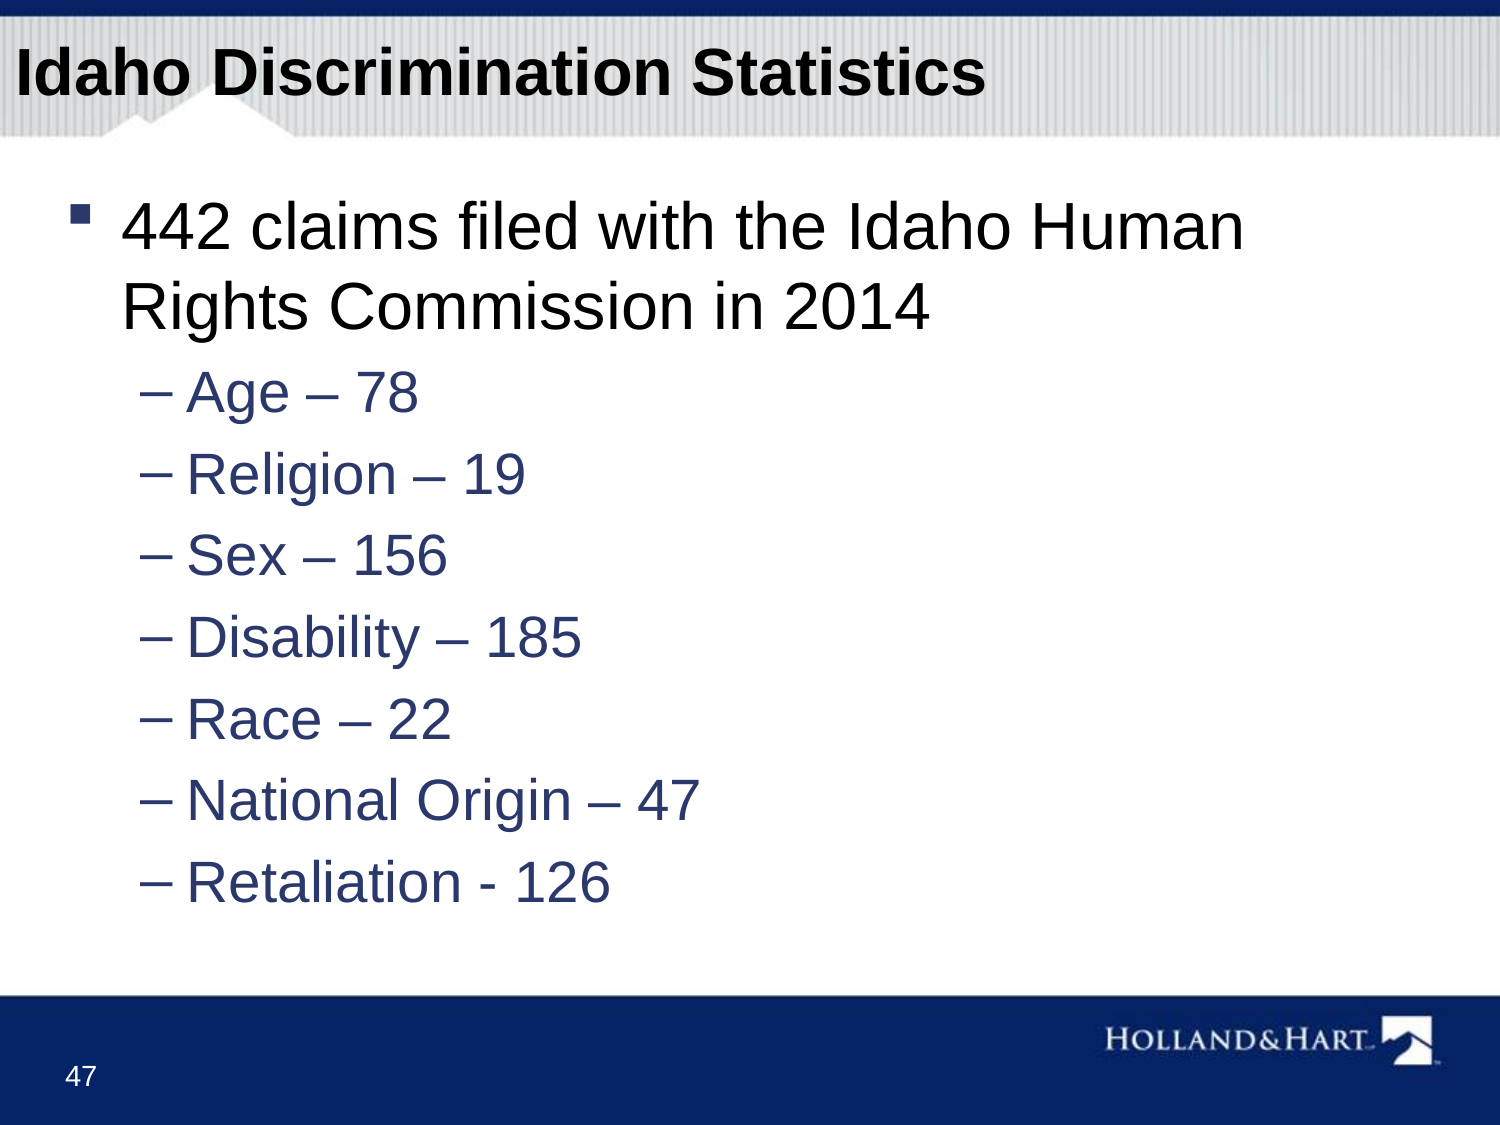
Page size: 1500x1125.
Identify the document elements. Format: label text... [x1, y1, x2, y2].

list 442 claims filed with the Idaho Human Rights Commission in 2014 Age – 78 Religion – 19 Sex – 156 Disability – 185 Race – 22 National Origin – 47 Retaliation - 126 [49, 174, 1451, 951]
slide_number 47 [49, 1049, 401, 1103]
picture [0, 138, 1500, 1125]
title Idaho Discrimination Statistics [0, 0, 1500, 138]
